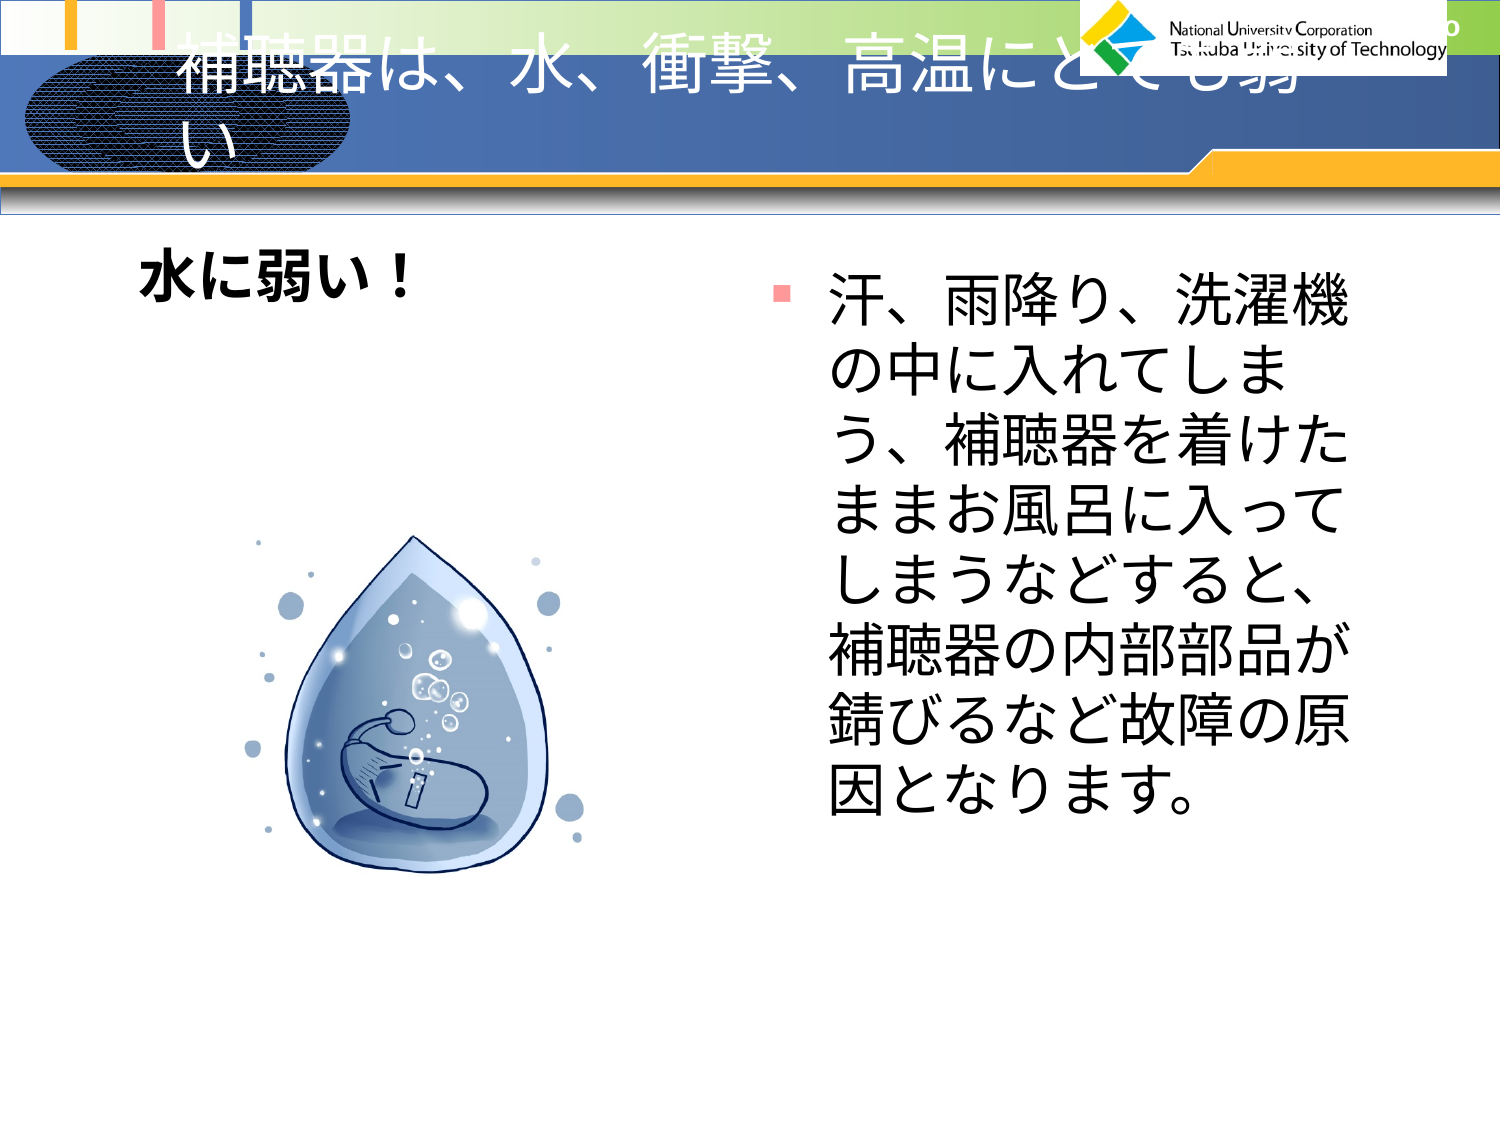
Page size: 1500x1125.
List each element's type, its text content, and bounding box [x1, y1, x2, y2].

list 水に弱い！ [123, 231, 756, 1036]
picture [191, 385, 653, 1037]
title 補聴器は、水、衝撃、高温にとても弱い [159, 54, 1341, 149]
list 汗、雨降り、洗濯機の中に入れてしまう、補聴器を着けたままお風呂に入ってしまうなどすると、補聴器の内部部品が錆びるなど故障の原因となります。 [755, 255, 1388, 1059]
picture [1080, 0, 1447, 76]
